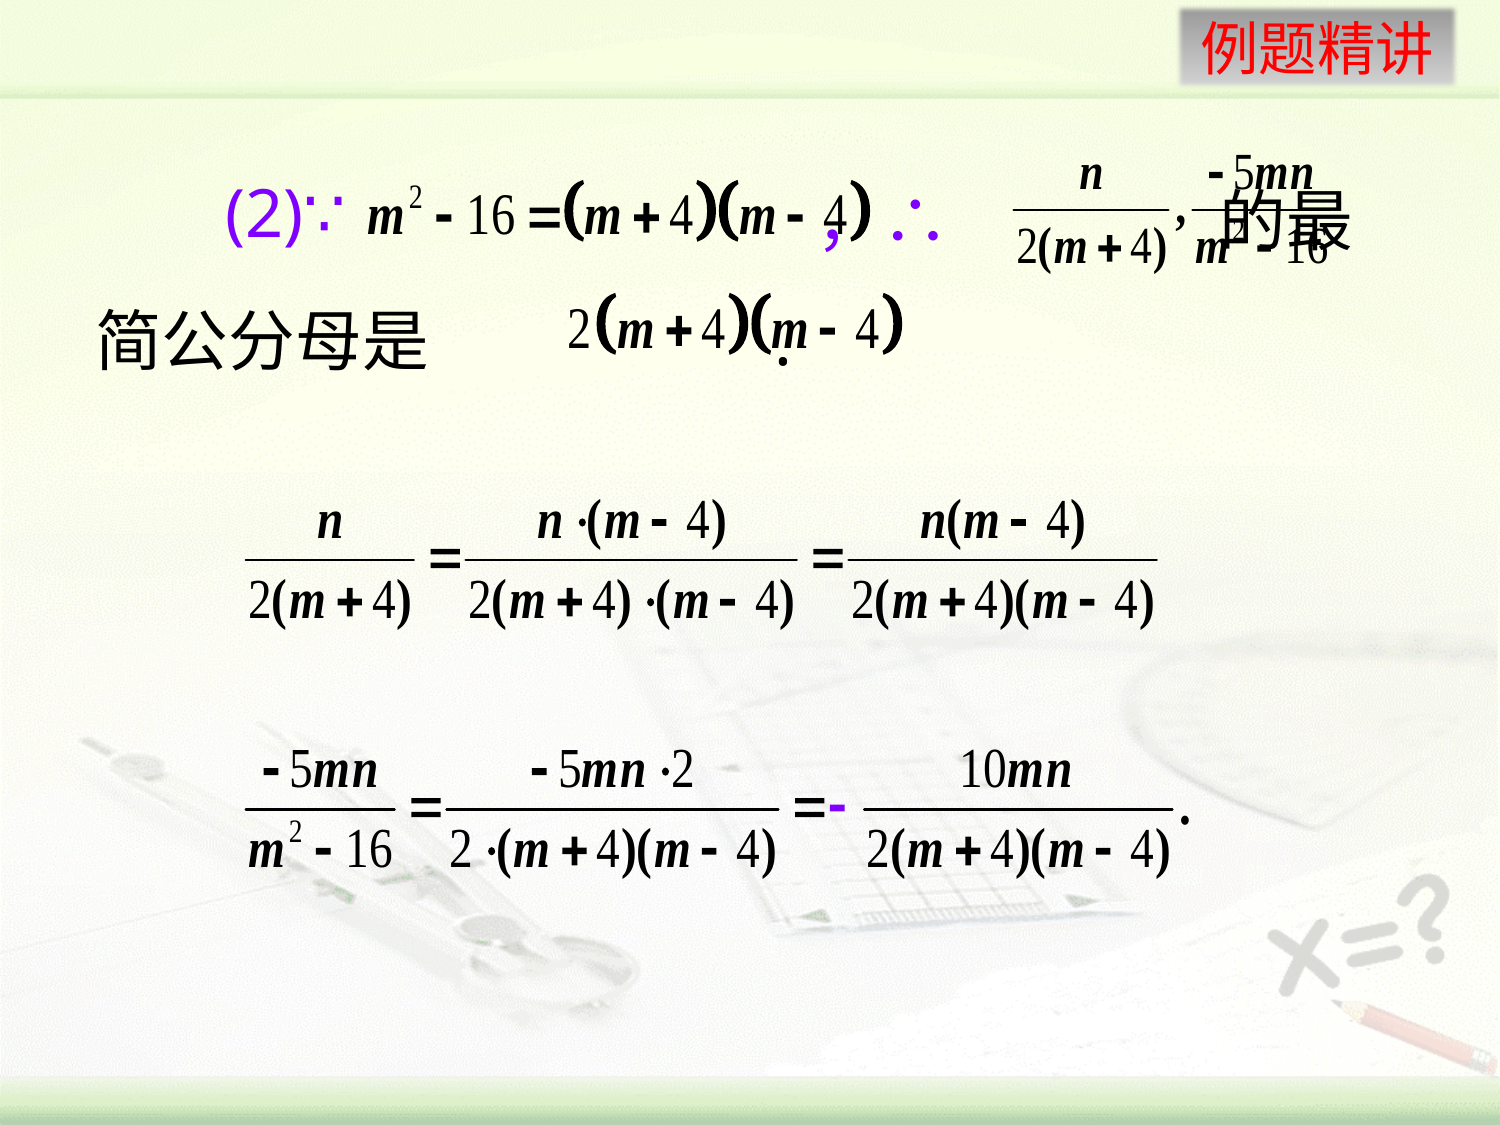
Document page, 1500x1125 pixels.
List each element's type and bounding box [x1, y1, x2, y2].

text_box [80, 136, 1386, 383]
picture [0, 0, 1500, 1125]
text_box [237, 481, 1198, 892]
